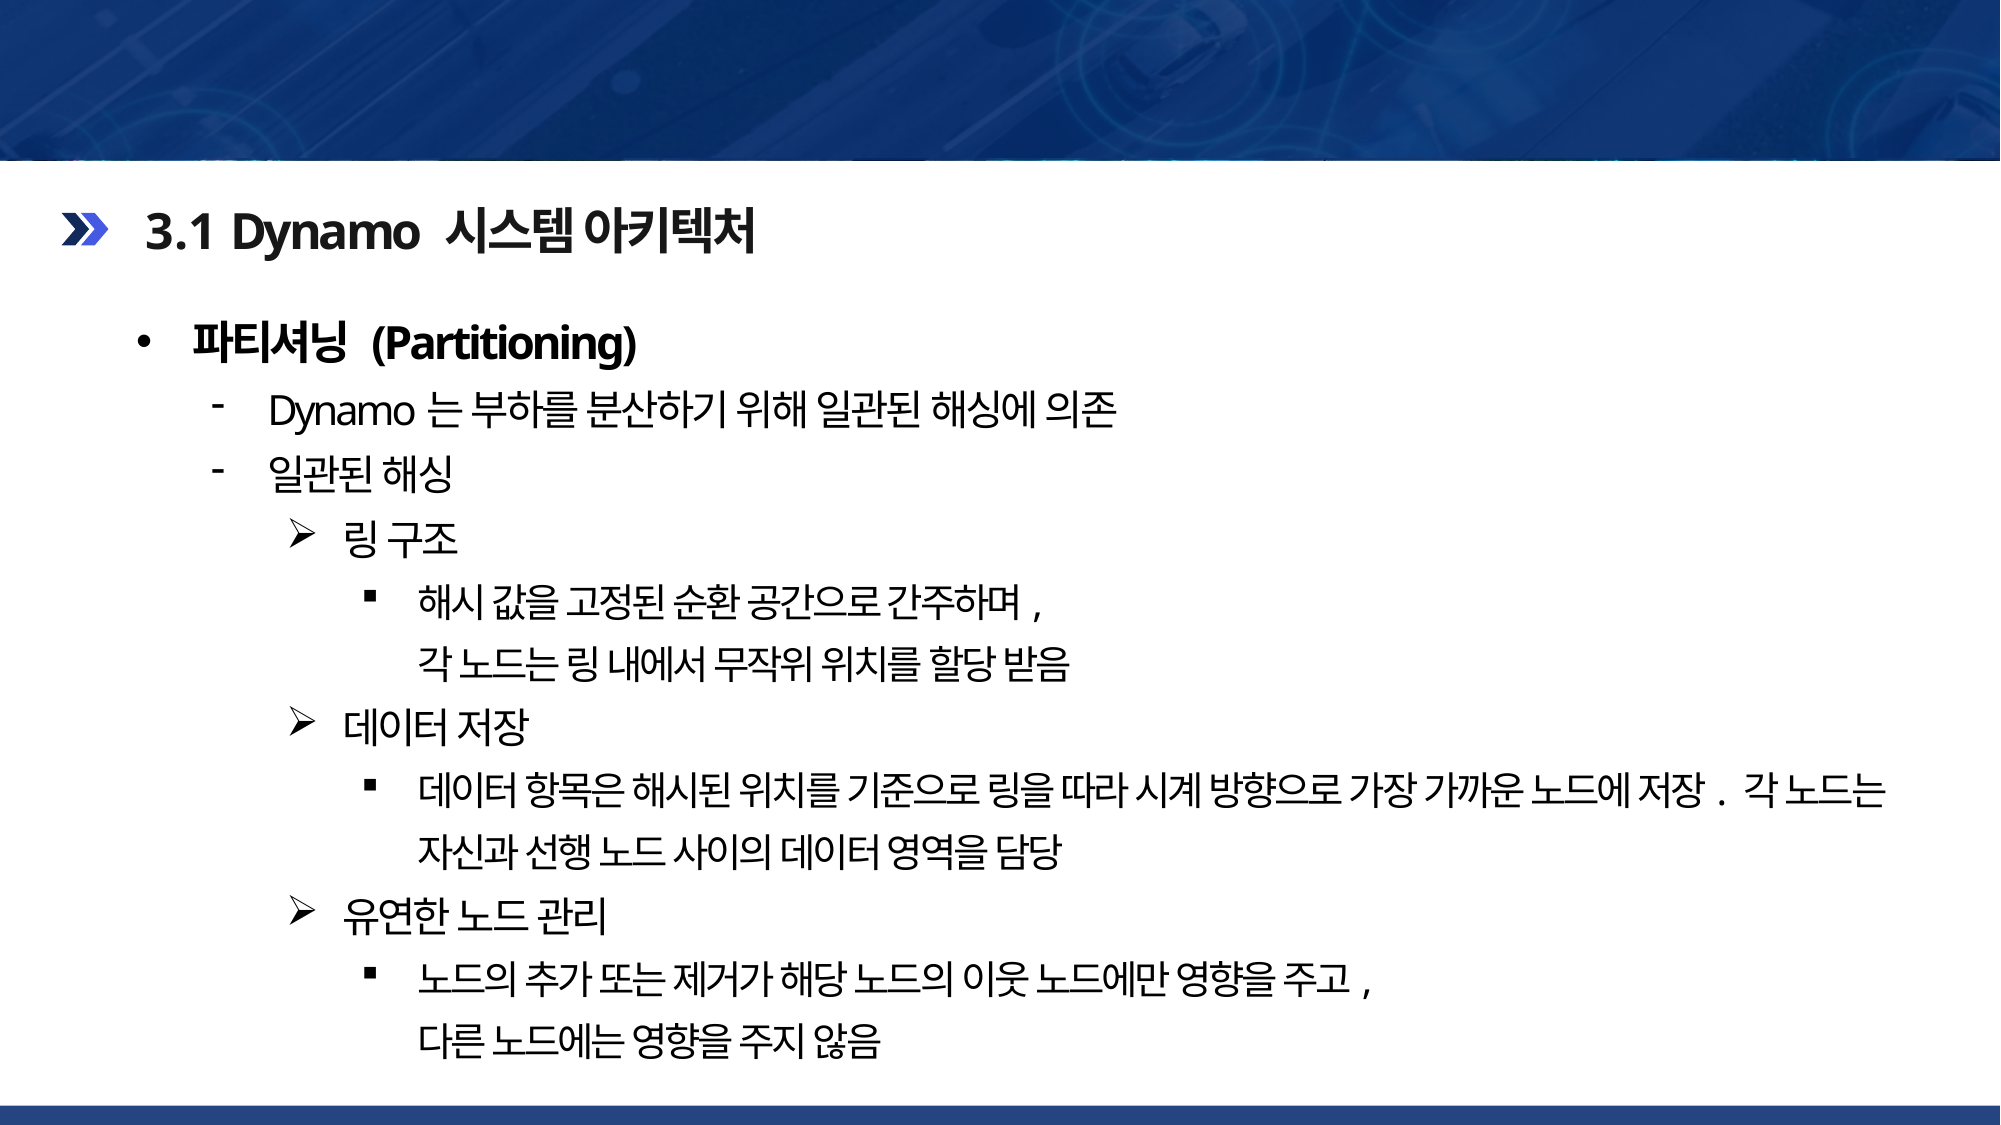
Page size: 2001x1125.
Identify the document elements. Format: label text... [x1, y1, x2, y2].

text_box 3.1 Dynamo 시스템 아키텍처 [130, 192, 774, 268]
text_box 파티셔닝 (Partitioning) Dynamo는 부하를 분산하기 위해 일관된 해싱에 의존 일관된 해싱 링 구조 해시 값을 고정된 순환 공간으로 간주하며, 각 노드는 링 내에서 무작위 위치를 할당 받음 데이터 저장 데이터 항목은 해시된 위치를 기준으로 링을 따라 시계 방향으로 가장 가까운 노드에 저장. 각 노드는 자신과 선행 노드 사이의 데이터 영역을 담당 유연한 노드 관리 노드의 추가 또는 제거가 해당 노드의 이웃 노드에만 영향을 주고, 다른 노드에는 영향을 주지 않음 [121, 289, 1954, 1072]
picture [0, 0, 2000, 159]
